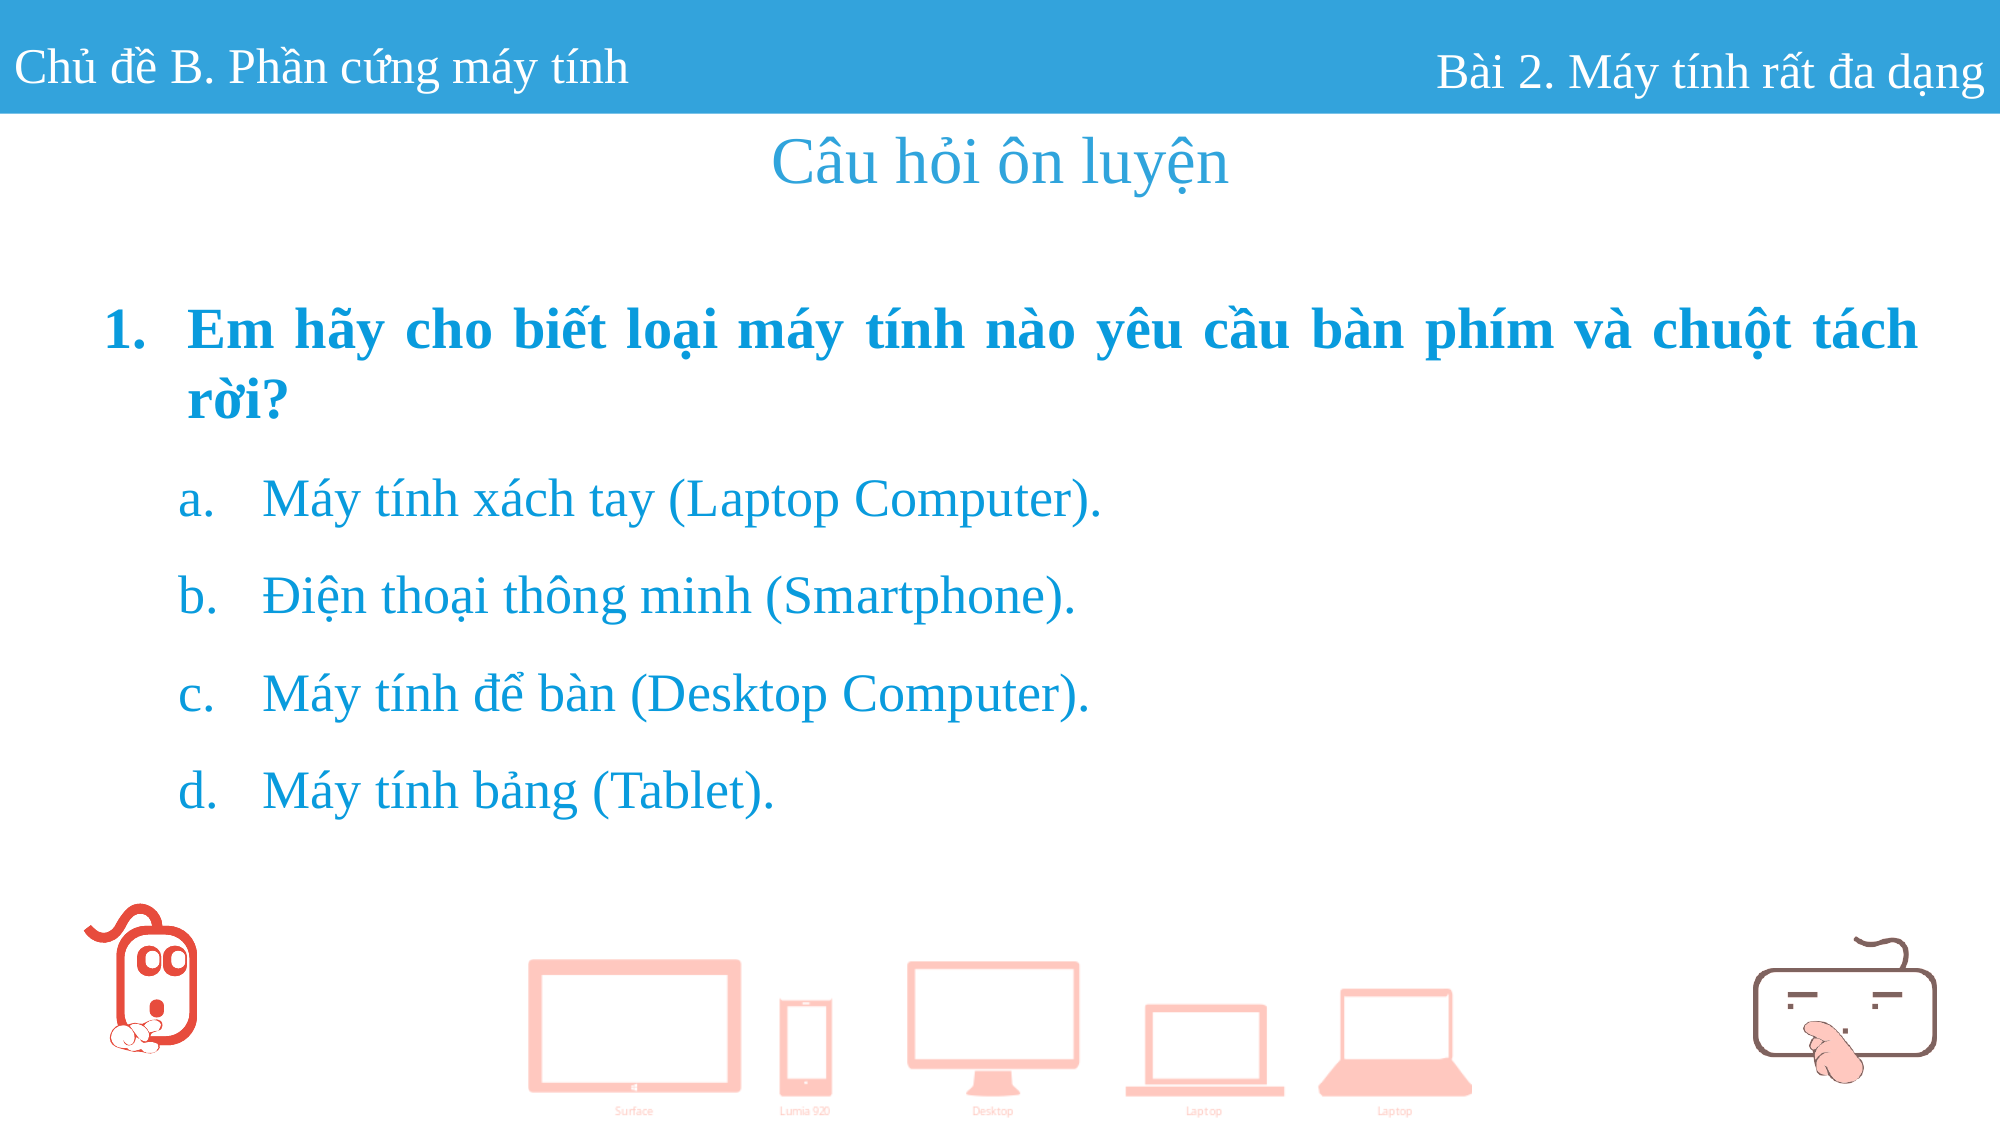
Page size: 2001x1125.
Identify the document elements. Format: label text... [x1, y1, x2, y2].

text_box Bài 2. Máy tính rất đa dạng [1282, 31, 2000, 106]
text_box Chủ đề B. Phần cứng máy tính [0, 26, 679, 102]
list Câu hỏi ôn luyện [99, 118, 1902, 210]
text_box Em hãy cho biết loại máy tính nào yêu cầu bàn phím và chuột tách rời? Máy tính xách tay (Laptop Computer). Điện thoại thông minh (Smartphone). Máy tính để bàn (Desktop Computer). Máy tính bảng (Tablet). [88, 282, 1936, 828]
